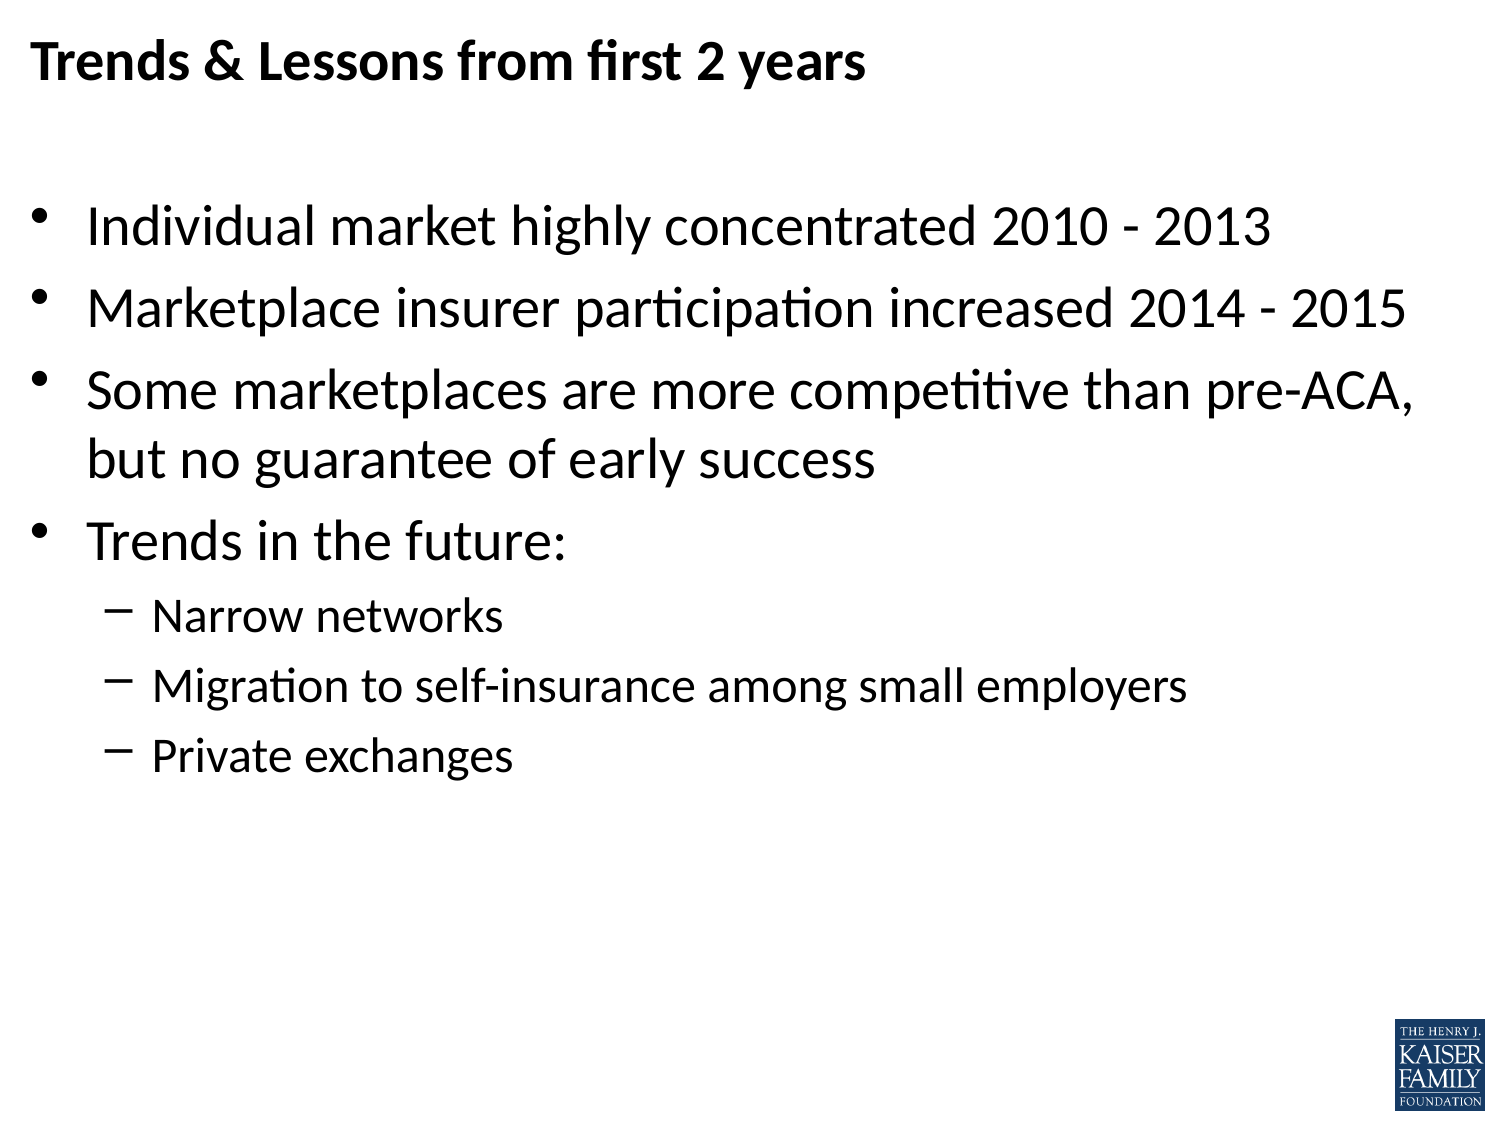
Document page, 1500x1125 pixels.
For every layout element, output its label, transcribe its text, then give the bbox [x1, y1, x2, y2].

picture [1395, 1019, 1485, 1111]
title Trends & Lessons from first 2 years [14, 14, 1486, 166]
list Individual market highly concentrated 2010 - 2013 Marketplace insurer participation increased 2014 - 2015 Some marketplaces are more competitive than pre-ACA, but no guarantee of early success Trends in the future: Narrow networks Migration to self-insurance among small employers Private exchanges [15, 179, 1485, 1005]
